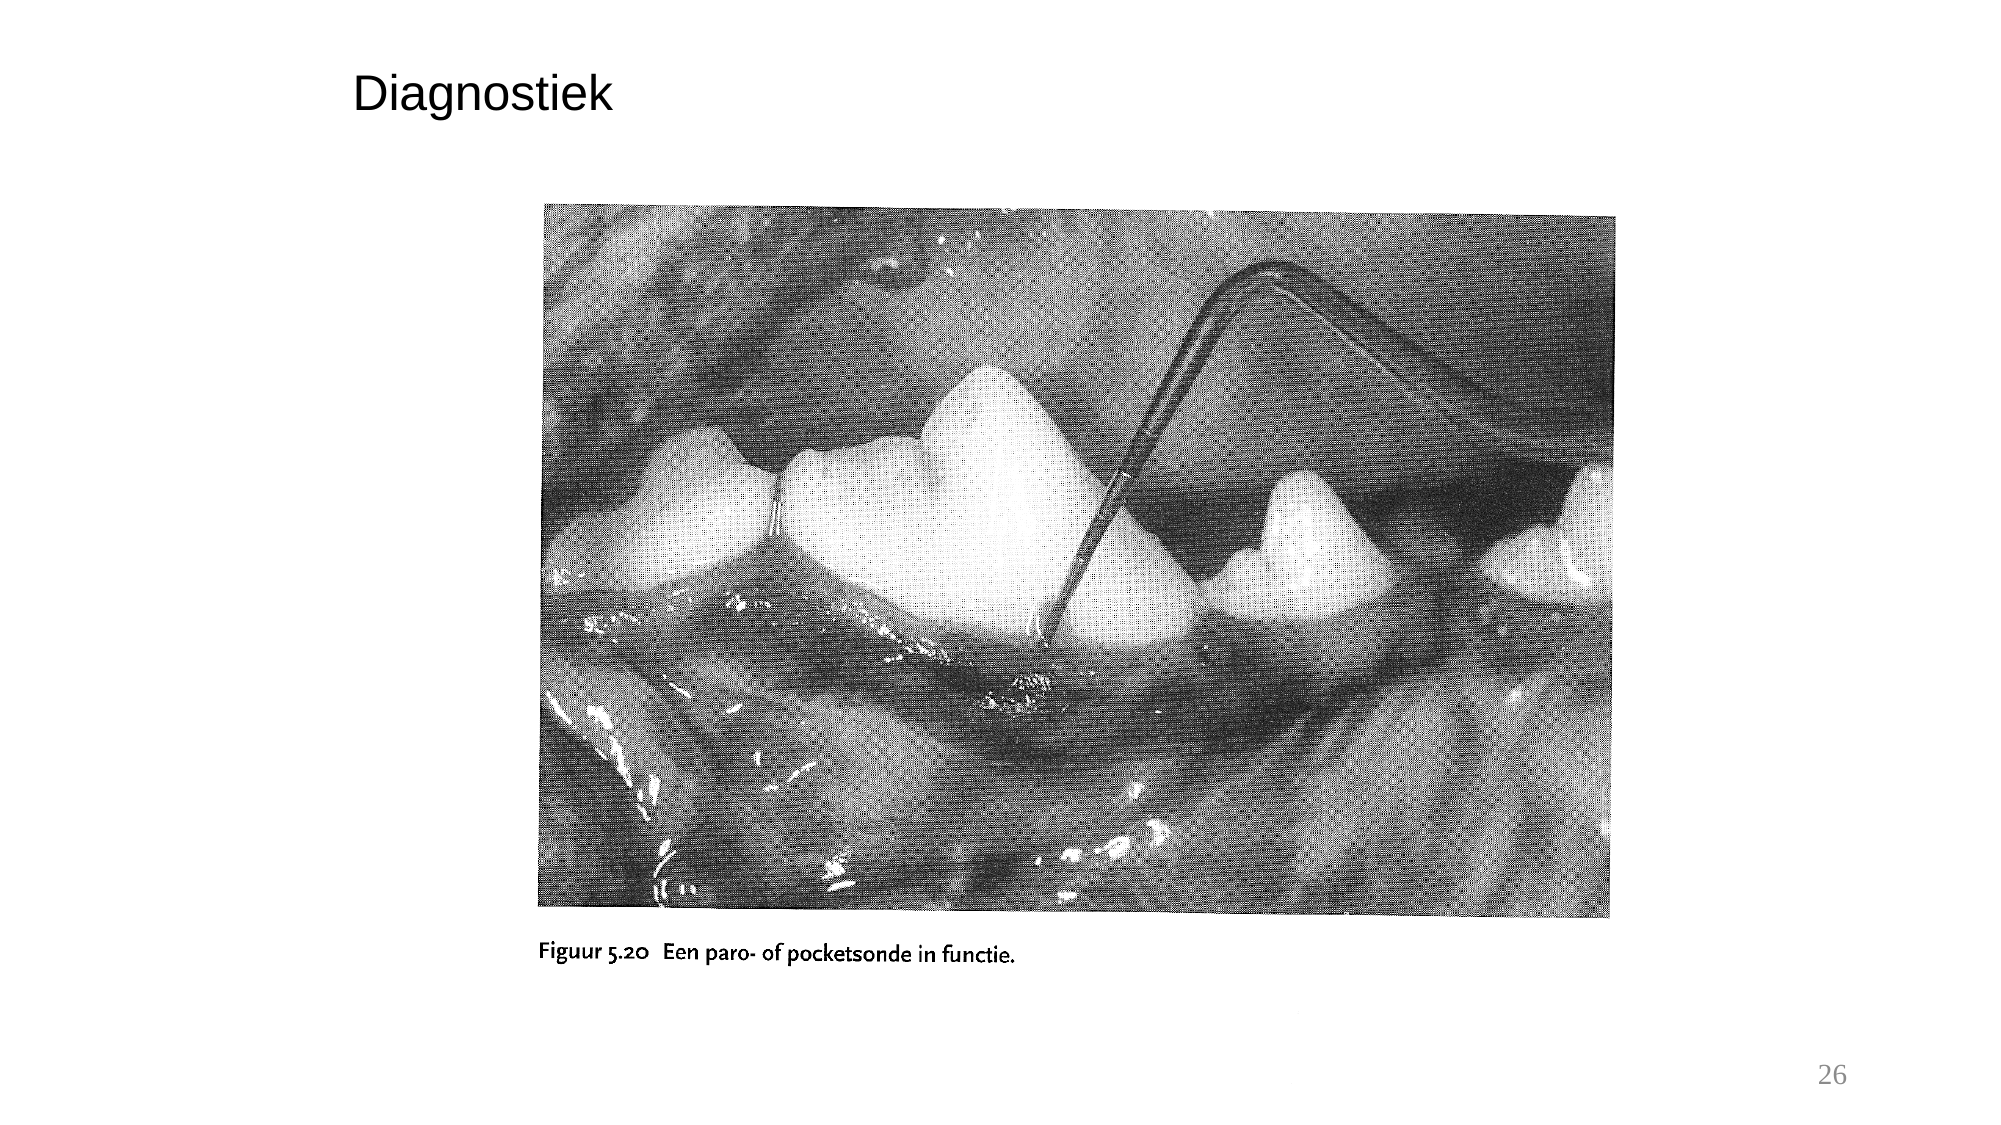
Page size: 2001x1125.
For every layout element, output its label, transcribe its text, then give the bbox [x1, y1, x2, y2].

slide_number 26 [1412, 1042, 1863, 1103]
picture [433, 184, 1662, 1094]
title Diagnostiek [337, 50, 775, 138]
